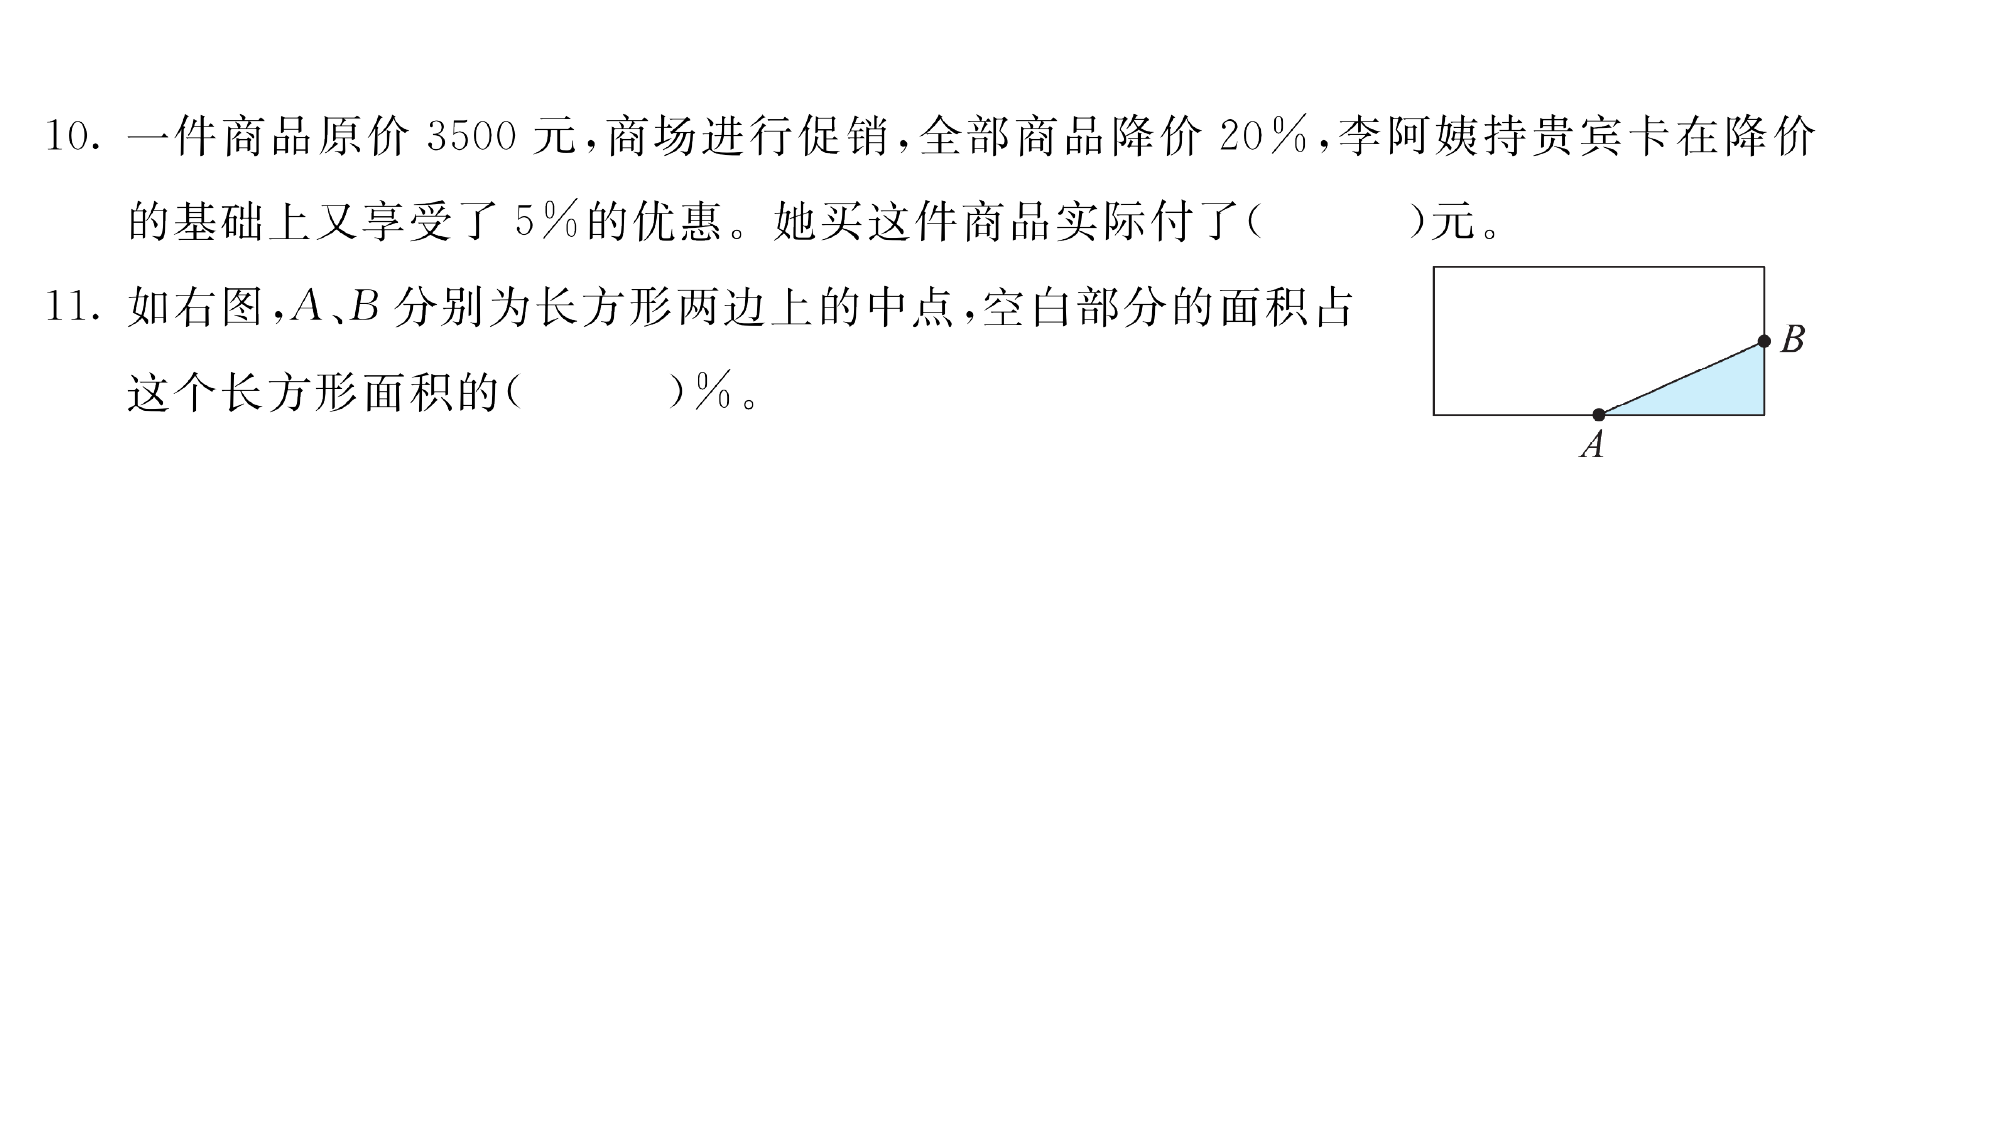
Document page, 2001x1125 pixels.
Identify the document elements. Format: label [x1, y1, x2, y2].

picture [43, 89, 1933, 474]
